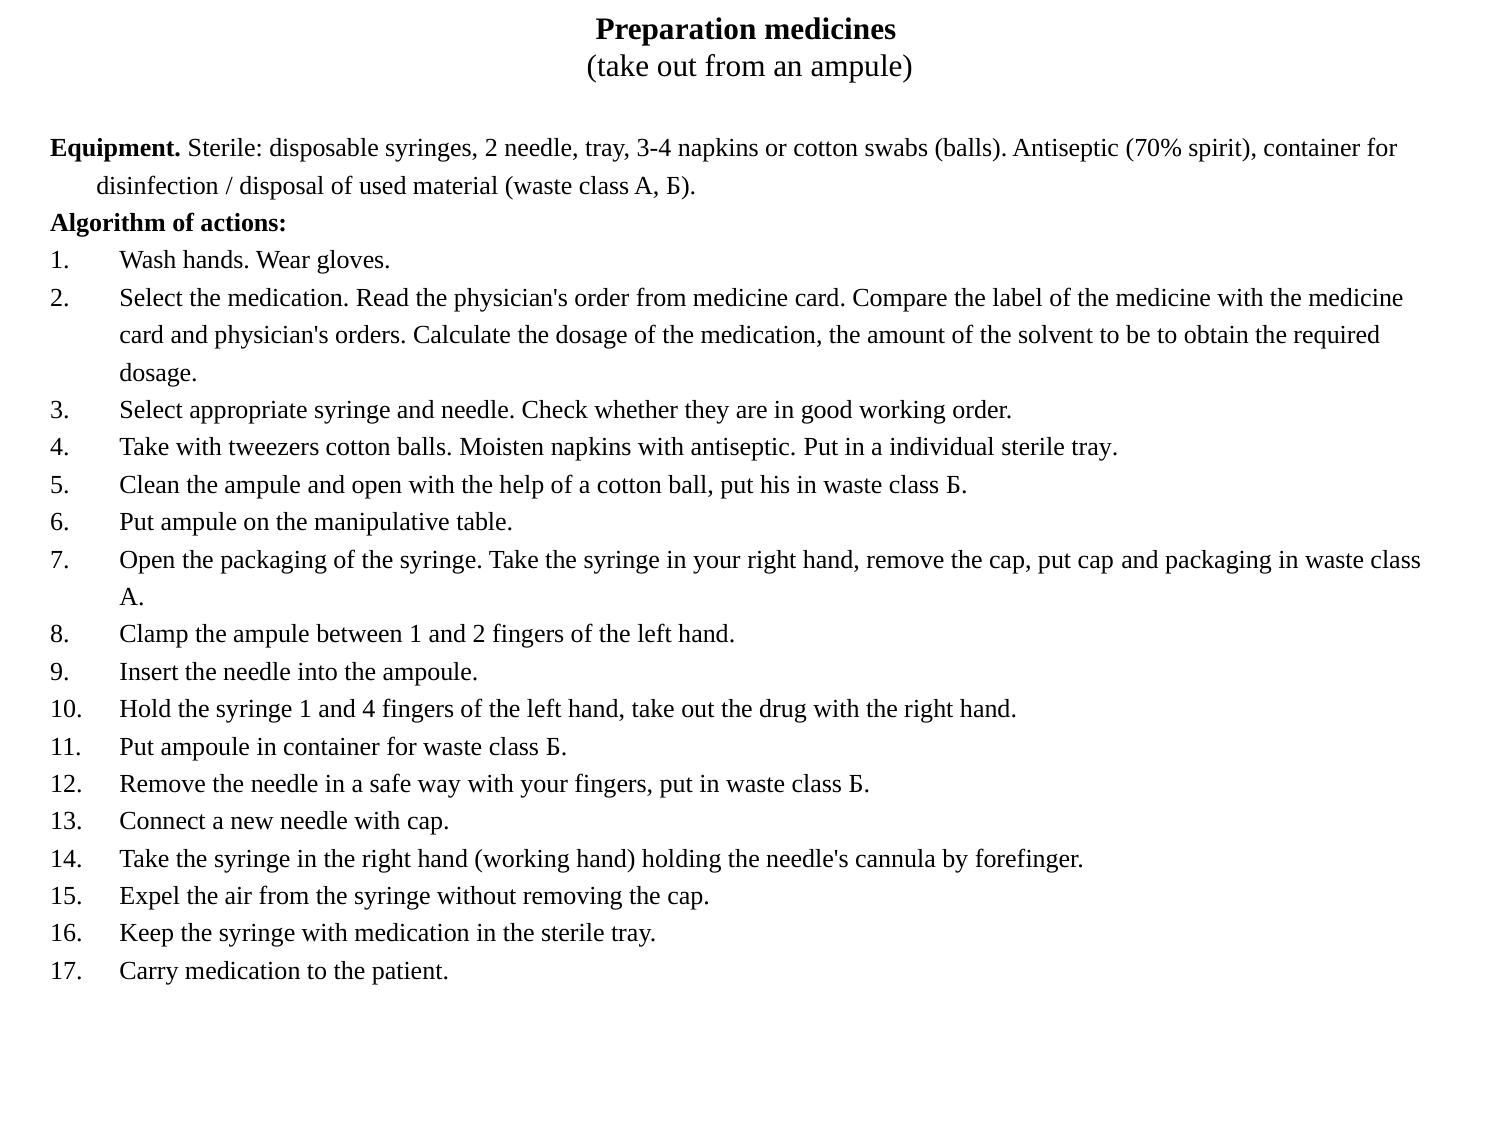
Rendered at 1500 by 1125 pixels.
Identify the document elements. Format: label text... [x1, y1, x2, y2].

list Equipment. Sterile: disposable syringes, 2 needle, tray, 3-4 napkins or cotton swabs (balls). Antiseptic (70% spirit), container for disinfection / disposal of used material (waste class A, Б). Algorithm of actions: Wash hands. Wear gloves. Select the medication. Read the physician's order from medicine card. Compare the label of the medicine with the medicine card and physician's orders. Calculate the dosage of the medication, the amount of the solvent to be to obtain the required dosage. Select appropriate syringe and needle. Check whether they are in good working order. Take with tweezers cotton balls. Moisten napkins with antiseptic. Put in a individual sterile tray. Clean the ampule and open with the help of a cotton ball, put his in waste class Б. Put ampule on the manipulative table. Open the packaging of the syringe. Take the syringe in your right hand, remove the cap, put cap and packaging in waste class А. Clamp the ampule between 1 and 2 fingers of the left hand. Insert the needle into the ampoule. Hold the syringe 1 and 4 fingers of the left hand, take out the drug with the right hand. Put ampoule in container for waste class Б. Remove the needle in a safe way with your fingers, put in waste class Б. Connect a new needle with cap. Take the syringe in the right hand (working hand) holding the needle's cannula by forefinger. Expel the air from the syringe without removing the cap. Keep the syringe with medication in the sterile tray. Carry medication to the patient. [35, 117, 1465, 1005]
title Preparation medicines (take out from an ampule) [75, 0, 1425, 117]
